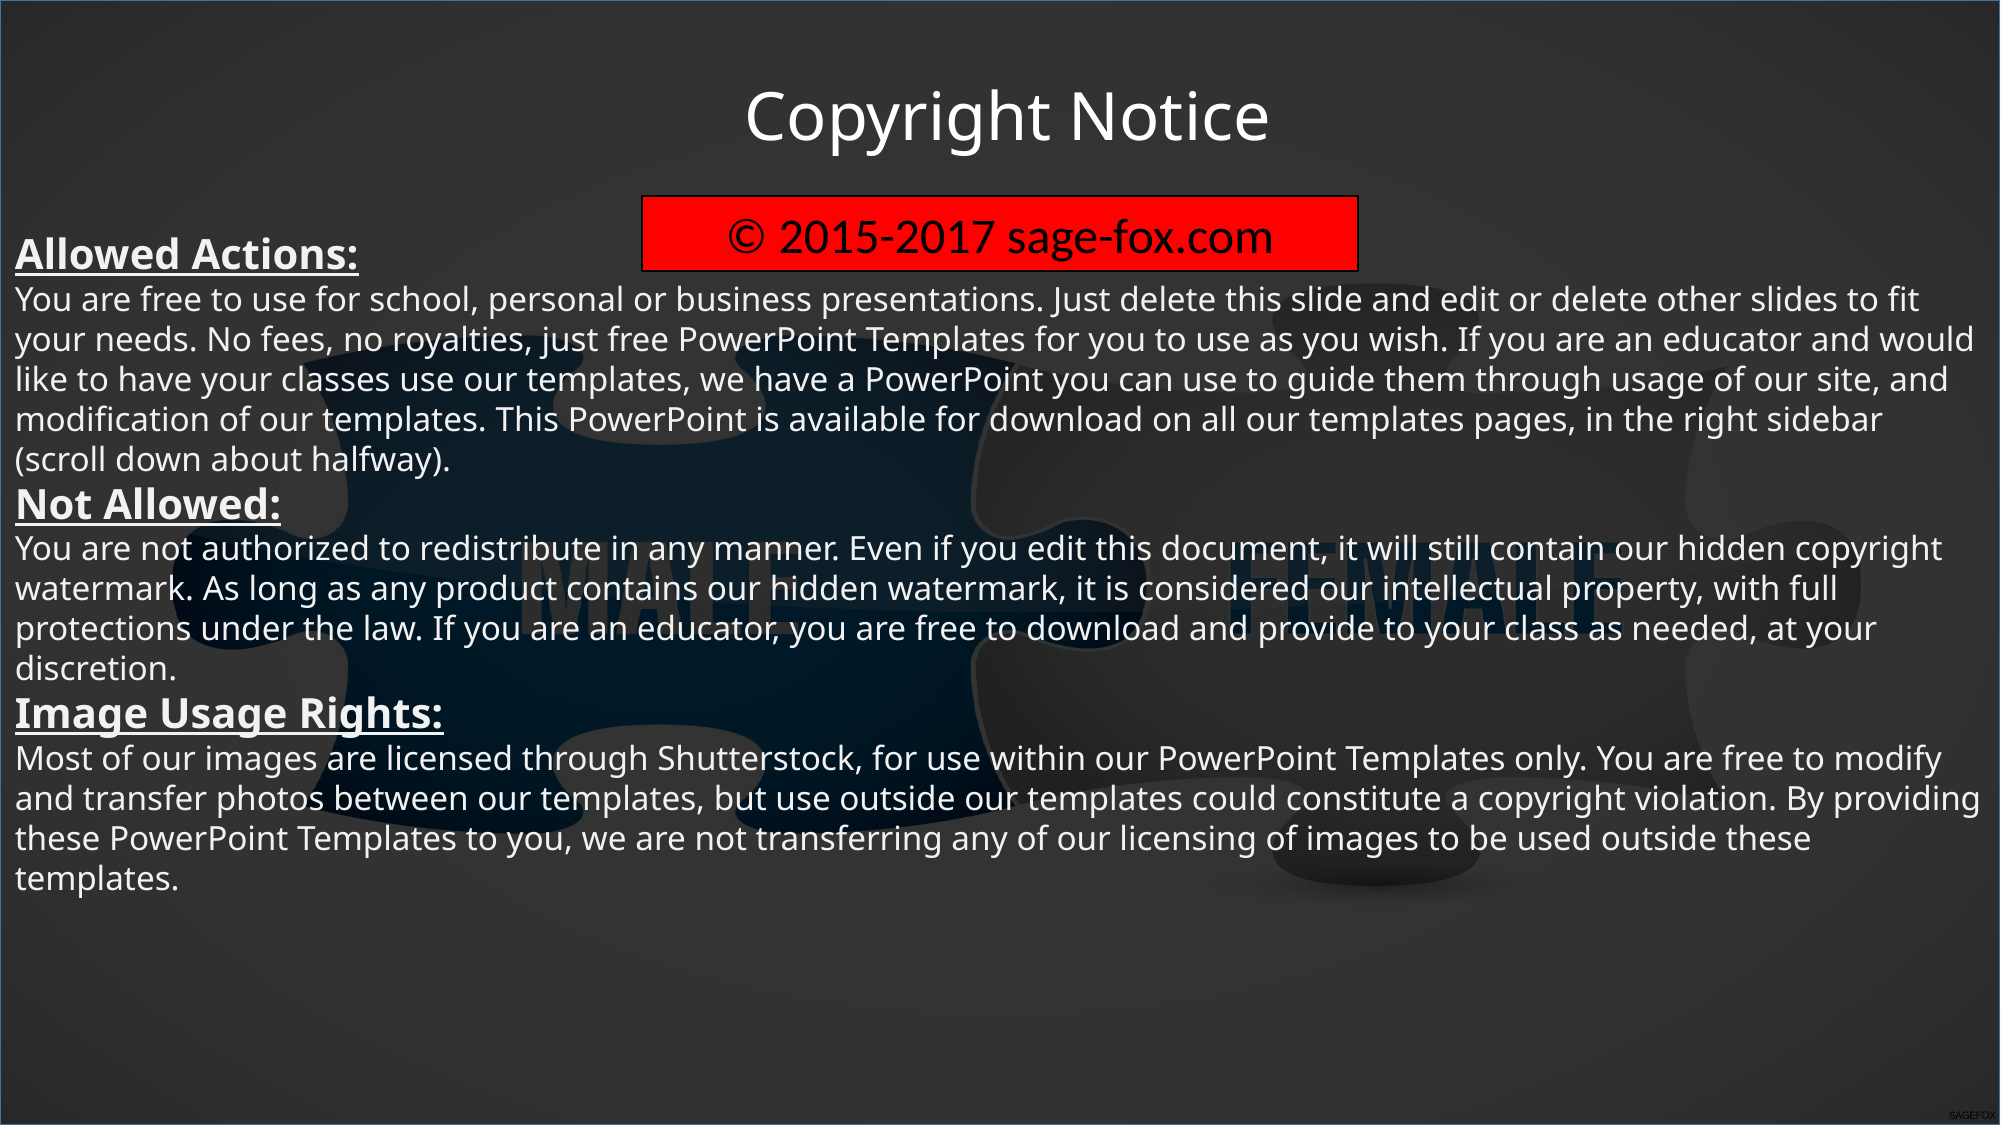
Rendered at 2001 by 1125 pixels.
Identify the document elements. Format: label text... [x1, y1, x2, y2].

text_box © 2015-2017 sage-fox.com [641, 196, 1358, 272]
title Copyright Notice [493, 60, 1524, 178]
text_box Allowed Actions: You are free to use for school, personal or business presentations. Just delete this slide and edit or delete other slides to fit your needs. No fees, no royalties, just free PowerPoint Templates for you to use as you wish. If you are an educator and would like to have your classes use our templates, we have a PowerPoint you can use to guide them through usage of our site, and modification of our templates. This PowerPoint is available for download on all our templates pages, in the right sidebar (scroll down about halfway). Not Allowed: You are not authorized to redistribute in any manner. Even if you edit this document, it will still contain our hidden copyright watermark. As long as any product contains our hidden watermark, it is considered our intellectual property, with full protections under the law. If you are an educator, you are free to download and provide to your class as needed, at your discretion. Image Usage Rights: Most of our images are licensed through Shutterstock, for use within our PowerPoint Templates only. You are free to modify and transfer photos between our templates, but use outside our templates could constitute a copyright violation. By providing these PowerPoint Templates to you, we are not transferring any of our licensing of images to be used outside these templates. [0, 0, 2000, 1125]
